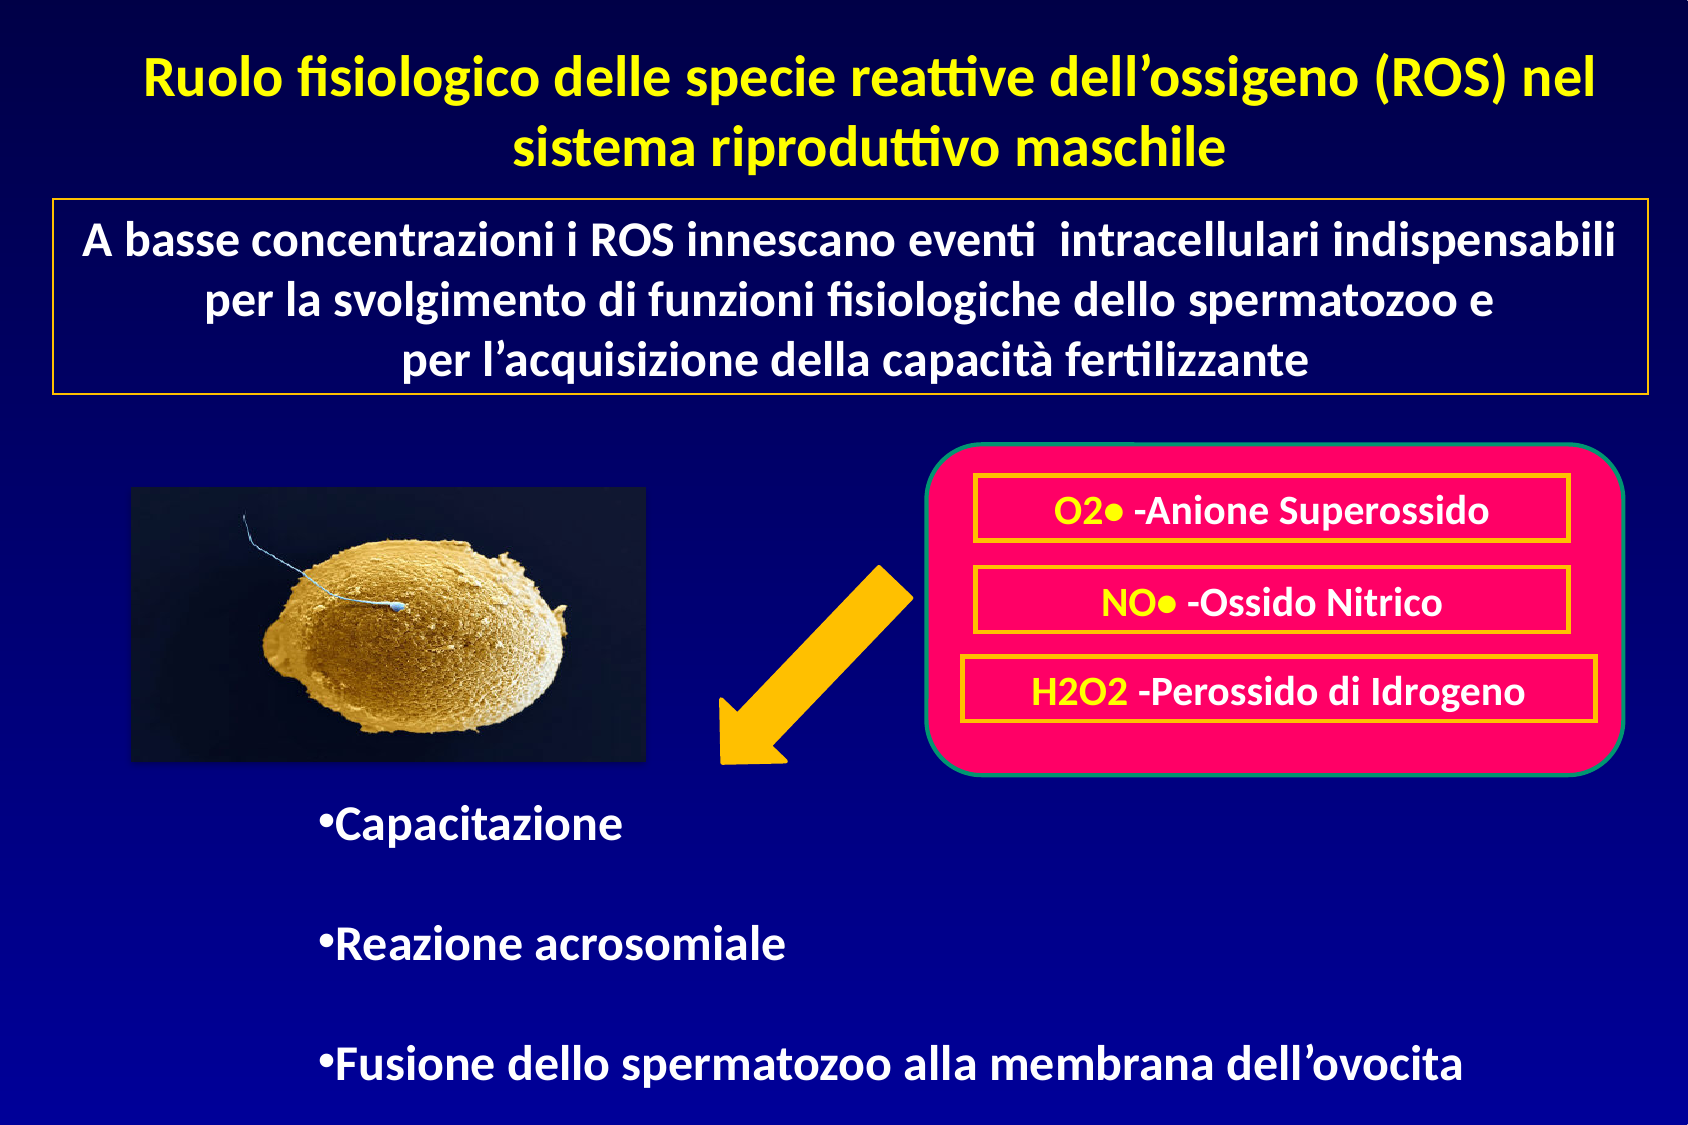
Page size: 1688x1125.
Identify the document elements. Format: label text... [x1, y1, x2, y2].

text_box [924, 442, 1626, 722]
picture [131, 487, 647, 762]
text_box H2O2 -Perossido di Idrogeno [962, 656, 1596, 722]
text_box Ruolo fisiologico delle specie reattive dell’ossigeno (ROS) nel sistema riproduttivo maschile [92, 31, 1648, 186]
text_box O2• -Anione Superossido [975, 475, 1569, 541]
text_box A basse concentrazioni i ROS innescano eventi intracellulari indispensabili per la svolgimento di funzioni fisiologiche dello spermatozoo e per l’acquisizione della capacità fertilizzante [52, 199, 1648, 394]
text_box NO• -Ossido Nitrico [975, 567, 1569, 632]
text_box [719, 564, 914, 765]
text_box Capacitazione Reazione acrosomiale Fusione dello spermatozoo alla membrana dell’ovocita [303, 722, 1675, 1098]
